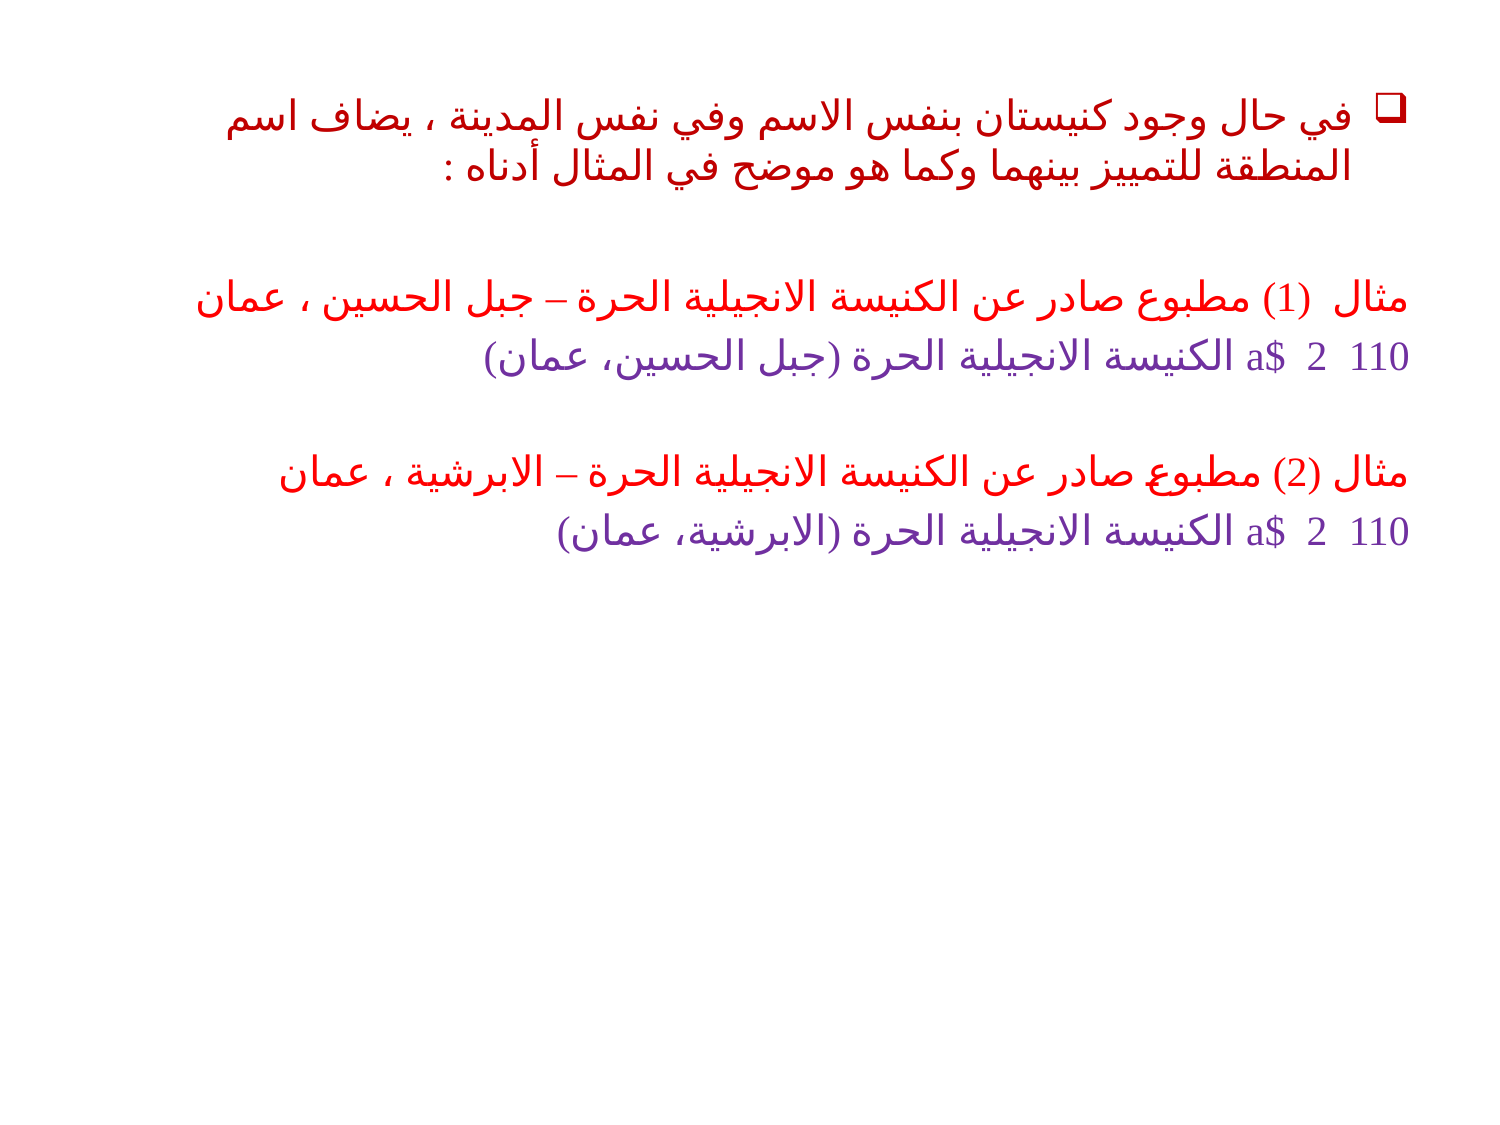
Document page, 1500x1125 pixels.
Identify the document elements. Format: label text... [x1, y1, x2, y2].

list مثال (1) مطبوع صادر عن الكنيسة الانجيلية الحرة – جبل الحسين ، عمان 110 2 $a الكنيسة الانجيلية الحرة (جبل الحسين، عمان) مثال (2) مطبوع صادر عن الكنيسة الانجيلية الحرة – الابرشية ، عمان 110 2 $a الكنيسة الانجيلية الحرة (الابرشية، عمان) [75, 262, 1425, 1005]
title في حال وجود كنيستان بنفس الاسم وفي نفس المدينة ، يضاف اسم المنطقة للتمييز بينهما وكما هو موضح في المثال أدناه : [75, 45, 1425, 233]
